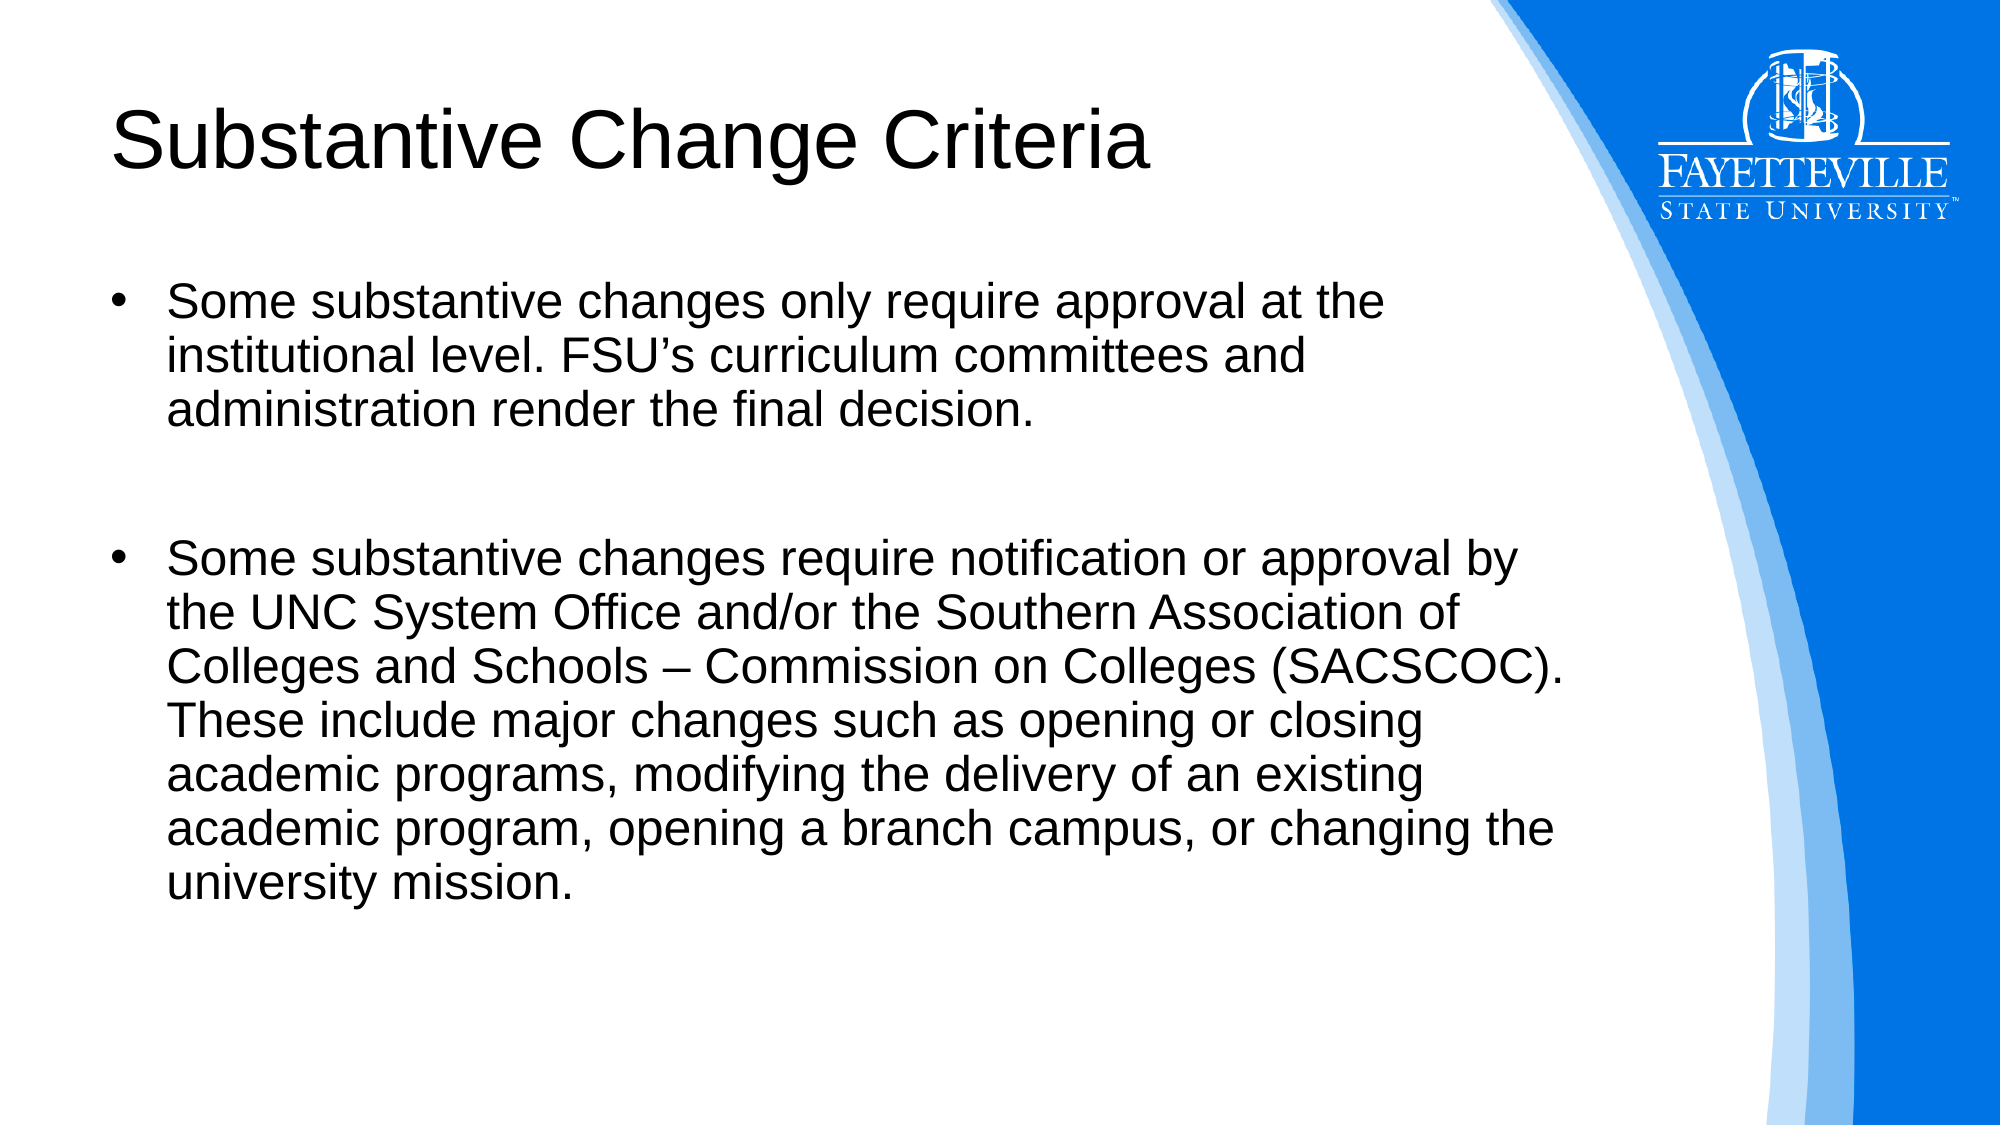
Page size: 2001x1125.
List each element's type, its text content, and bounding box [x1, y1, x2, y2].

picture [0, 0, 2000, 1125]
title Substantive Change Criteria [95, 88, 1604, 238]
list Some substantive changes only require approval at the institutional level. FSU’s curriculum committees and administration render the final decision. Some substantive changes require notification or approval by the UNC System Office and/or the Southern Association of Colleges and Schools – Commission on Colleges (SACSCOC). These include major changes such as opening or closing academic programs, modifying the delivery of an existing academic program, opening a branch campus, or changing the university mission. [95, 267, 1604, 999]
